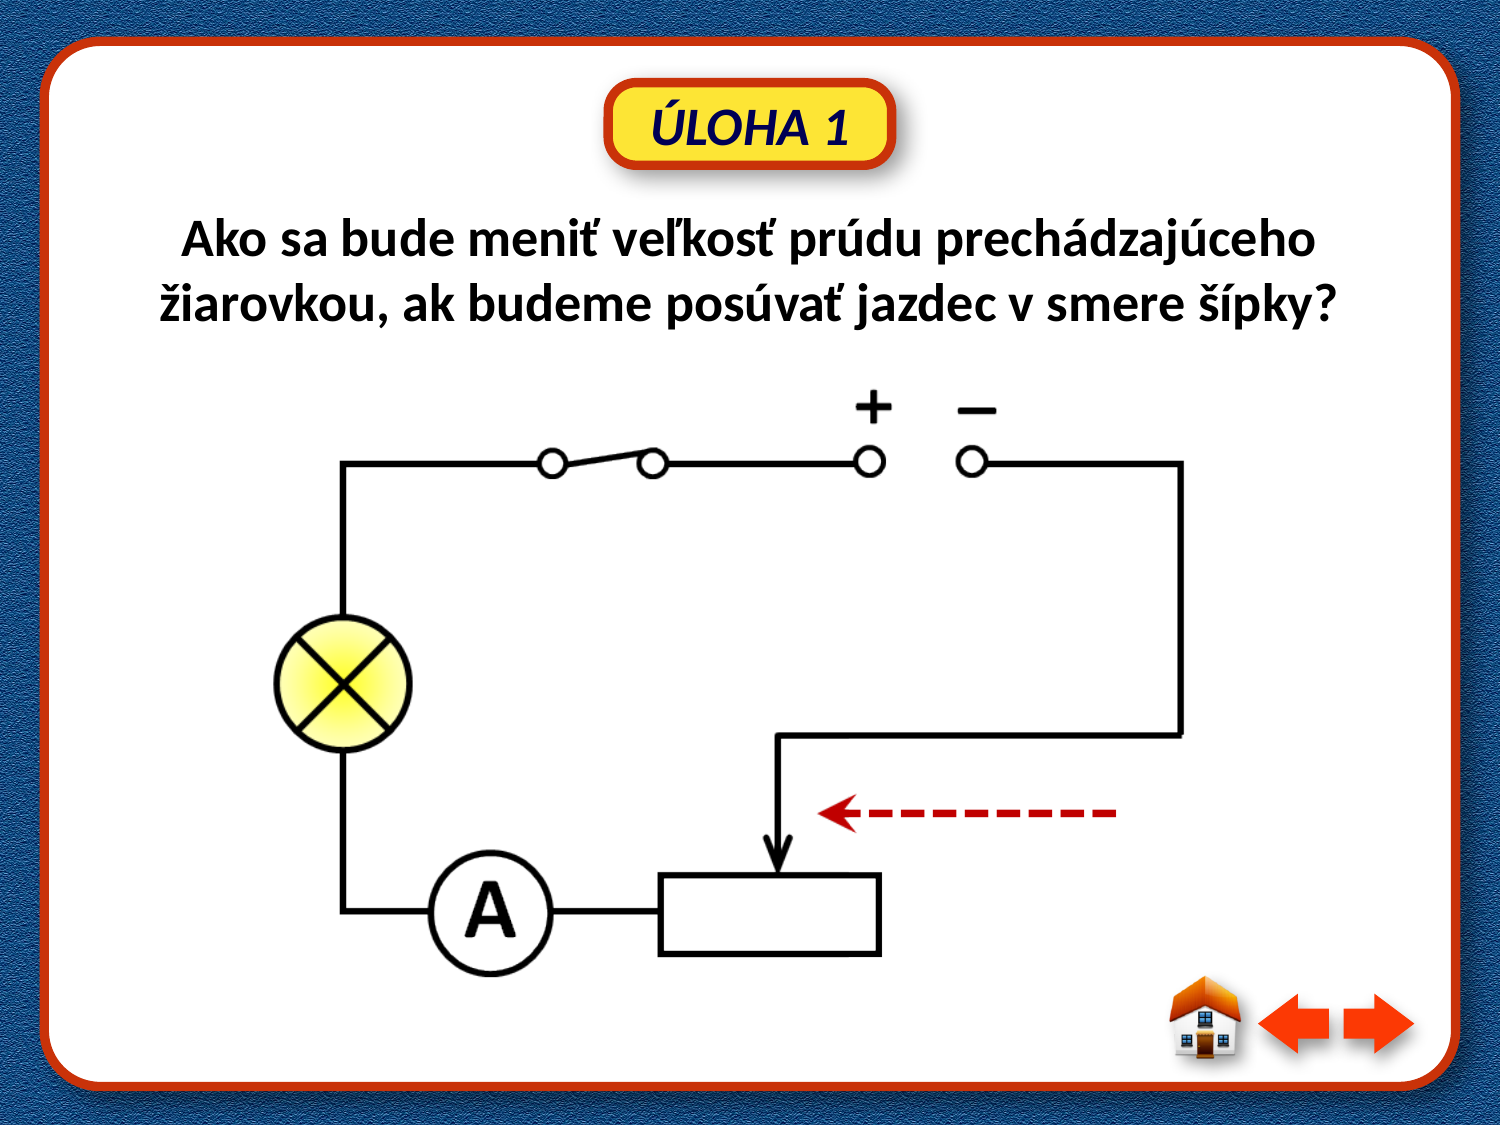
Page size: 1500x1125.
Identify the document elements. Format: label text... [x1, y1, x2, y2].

text_box [1255, 991, 1331, 1056]
picture [0, 0, 1500, 1125]
text_box [1341, 991, 1417, 1056]
text_box Ako sa bude meniť veľkosť prúdu prechádzajúceho žiarovkou, ak budeme posúvať jazdec v smere šípky? [85, 194, 1415, 340]
text_box [42, 39, 1458, 1089]
text_box ÚLOHA 1 [606, 80, 894, 168]
